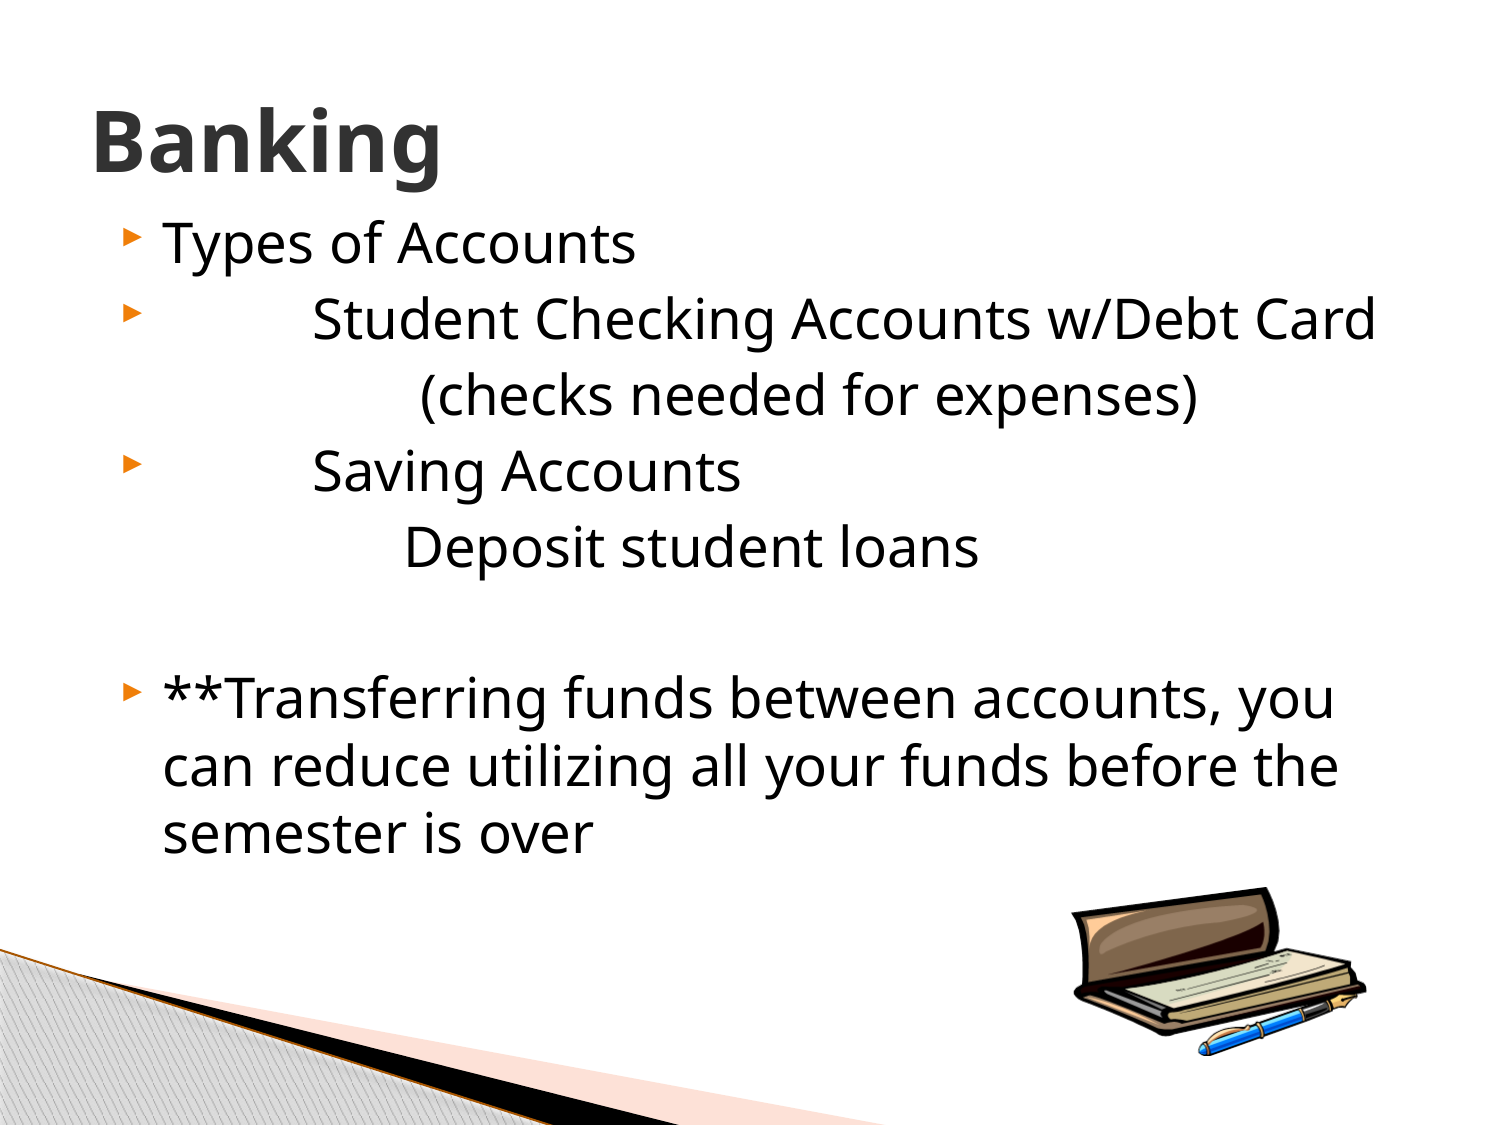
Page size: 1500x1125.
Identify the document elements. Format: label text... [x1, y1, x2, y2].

list Types of Accounts Student Checking Accounts w/Debt Card (checks needed for expenses) Saving Accounts Deposit student loans **Transferring funds between accounts, you can reduce utilizing all your funds before the semester is over [87, 233, 1425, 986]
title Banking [75, 45, 1425, 233]
picture [1062, 887, 1367, 1056]
